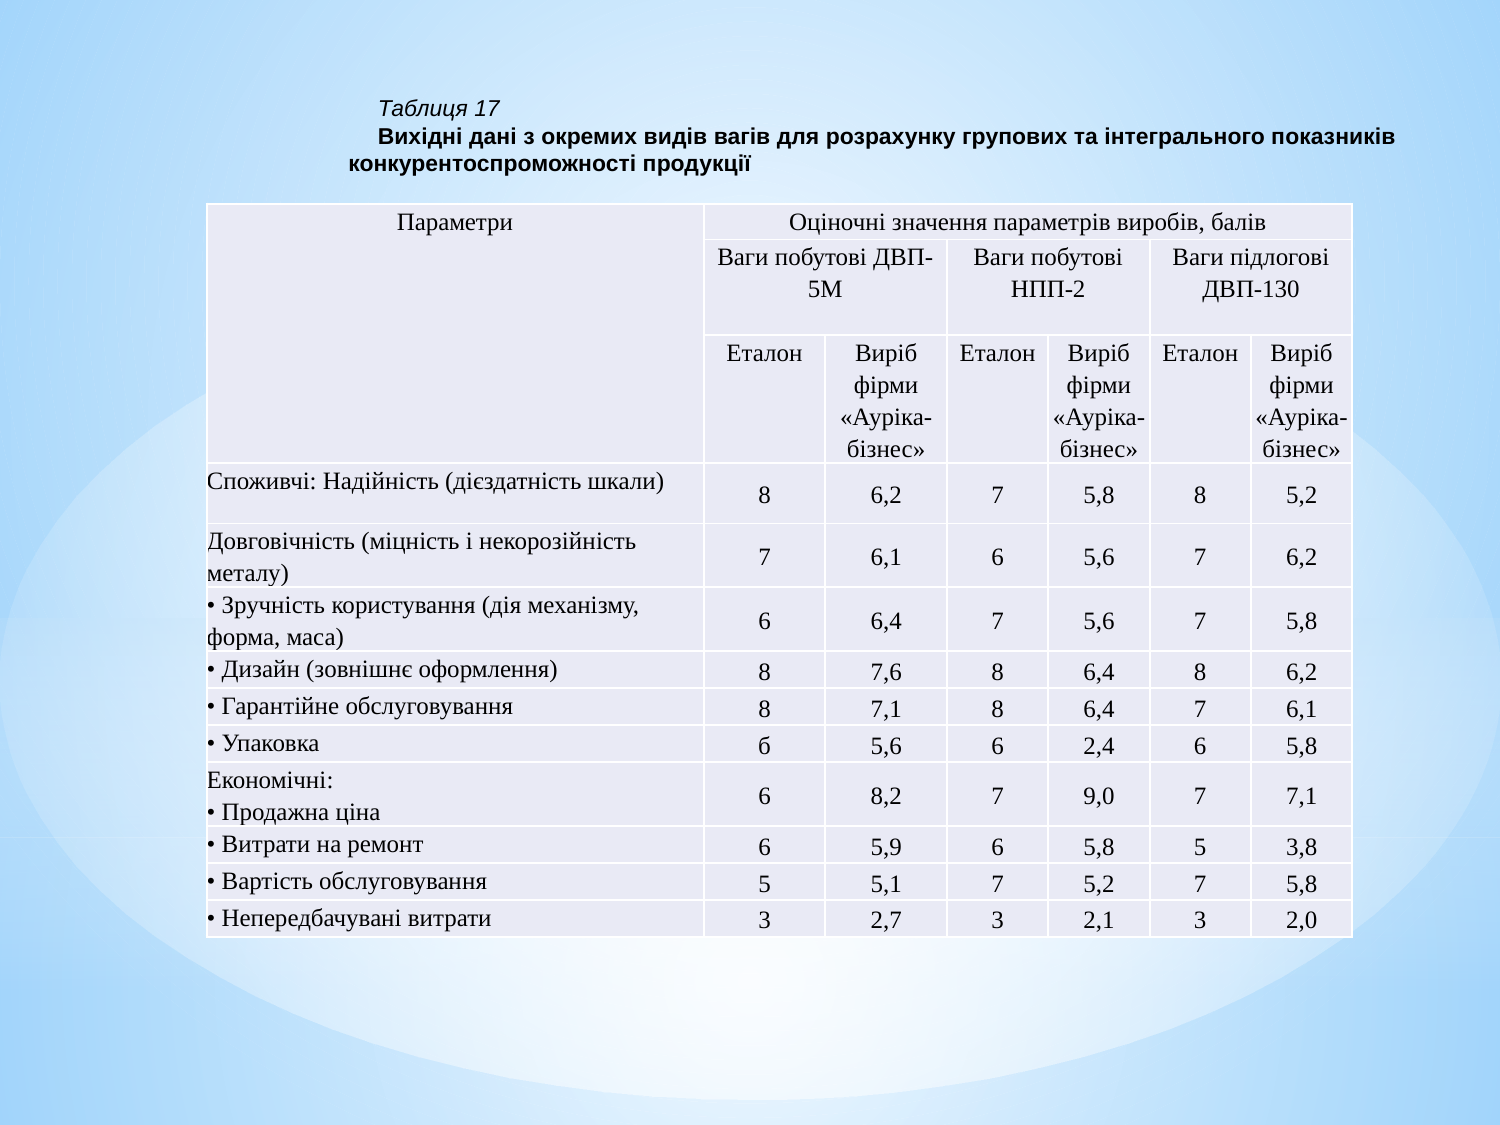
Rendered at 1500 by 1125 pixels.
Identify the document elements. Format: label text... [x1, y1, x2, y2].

table_header Параметри [208, 205, 703, 462]
table_cell 6,2 [1252, 652, 1351, 687]
table_cell 5,6 [826, 726, 946, 761]
table_cell • Непередбачувані витрати [208, 901, 703, 936]
table_cell 5,8 [1049, 464, 1149, 523]
table_cell 2,7 [826, 901, 946, 936]
table_cell • Вартість обслуговування [208, 864, 703, 899]
table_cell 5 [1151, 827, 1250, 862]
table_cell • Гарантійне обслуговування [208, 689, 703, 724]
table_cell 7,1 [826, 689, 946, 724]
table_cell 8 [705, 652, 824, 687]
table_cell 7 [1151, 689, 1250, 724]
table_cell 5,6 [1049, 524, 1149, 586]
table_cell Еталон [948, 336, 1047, 462]
table_cell Довговічність (міцність і некорозійність металу) [208, 524, 703, 586]
table_cell 8 [705, 689, 824, 724]
table_cell 8 [948, 689, 1047, 724]
table_cell Ваги побутові НПП-2 [948, 240, 1149, 334]
table_cell 3 [1151, 901, 1250, 936]
table_cell 7,6 [826, 652, 946, 687]
table_cell 2,0 [1252, 901, 1351, 936]
table_cell 3,8 [1252, 827, 1351, 862]
table_cell 5 [705, 864, 824, 899]
table_cell 5,8 [1252, 864, 1351, 899]
table_cell 6,4 [826, 588, 946, 650]
table_cell 5,8 [1252, 726, 1351, 761]
table_cell 8 [1151, 464, 1250, 523]
table_cell б [705, 726, 824, 761]
table_cell 6 [948, 726, 1047, 761]
table_cell 6,4 [1049, 689, 1149, 724]
table_cell 8 [705, 464, 824, 523]
table_cell 8,2 [826, 763, 946, 825]
table_cell 6,2 [826, 464, 946, 523]
table_cell 7 [705, 524, 824, 586]
table_cell Економічні: • Продажна ціна [208, 763, 703, 825]
table_cell 2,1 [1049, 901, 1149, 936]
table_cell 7 [948, 464, 1047, 523]
table_cell • Зручність користування (дія механізму, форма, маса) [208, 588, 703, 650]
table_cell 6,2 [1252, 524, 1351, 586]
table_cell 7,1 [1252, 763, 1351, 825]
table_cell 5,2 [1252, 464, 1351, 523]
table_cell 5,9 [826, 827, 946, 862]
table_cell • Дизайн (зовнішнє оформлення) [208, 652, 703, 687]
table_cell Еталон [1151, 336, 1250, 462]
table_cell 7 [1151, 864, 1250, 899]
table_cell 7 [948, 864, 1047, 899]
table_cell 6 [1151, 726, 1250, 761]
table_cell 6,4 [1049, 652, 1149, 687]
table_cell 5,1 [826, 864, 946, 899]
table_cell 5,8 [1252, 588, 1351, 650]
table_cell 8 [1151, 652, 1250, 687]
table_cell 8 [948, 652, 1047, 687]
table_cell Виріб фірми «Ауріка-бізнес» [1252, 336, 1351, 462]
text_box Таблиця 17 Вихідні дані з окремих видів вагів для розрахунку групових та інтегрального показників конкурентоспроможності продукції [333, 86, 1447, 229]
table_cell 5,2 [1049, 864, 1149, 899]
table_header Оціночні значення параметрів виробів, балів [705, 229, 1351, 239]
table_cell • Упаковка [208, 726, 703, 761]
table_cell • Витрати на ремонт [208, 827, 703, 862]
table_cell Споживчі: Надійність (дієздатність шкали) [208, 464, 703, 523]
table_cell Ваги побутові ДВП-5М [705, 240, 946, 334]
table_cell 7 [948, 588, 1047, 650]
table_cell 7 [1151, 524, 1250, 586]
table_cell 6,1 [826, 524, 946, 586]
table_cell 3 [948, 901, 1047, 936]
table_cell Ваги підлогові ДВП-130 [1151, 240, 1351, 334]
table_cell 7 [1151, 588, 1250, 650]
table_cell 6 [948, 524, 1047, 586]
table_cell Еталон [705, 336, 824, 462]
table_cell 3 [705, 901, 824, 936]
table_cell 6 [948, 827, 1047, 862]
table_cell 2,4 [1049, 726, 1149, 761]
table_cell 7 [1151, 763, 1250, 825]
table_cell 6 [705, 763, 824, 825]
table_cell 9,0 [1049, 763, 1149, 825]
table_cell Виріб фірми «Ауріка-бізнес» [826, 336, 946, 462]
table_cell 6 [705, 588, 824, 650]
table_cell 5,6 [1049, 588, 1149, 650]
table_cell Виріб фірми «Ауріка-бізнес» [1049, 336, 1149, 462]
table_cell 6,1 [1252, 689, 1351, 724]
table_cell 6 [705, 827, 824, 862]
table_cell 5,8 [1049, 827, 1149, 862]
table_cell 7 [948, 763, 1047, 825]
